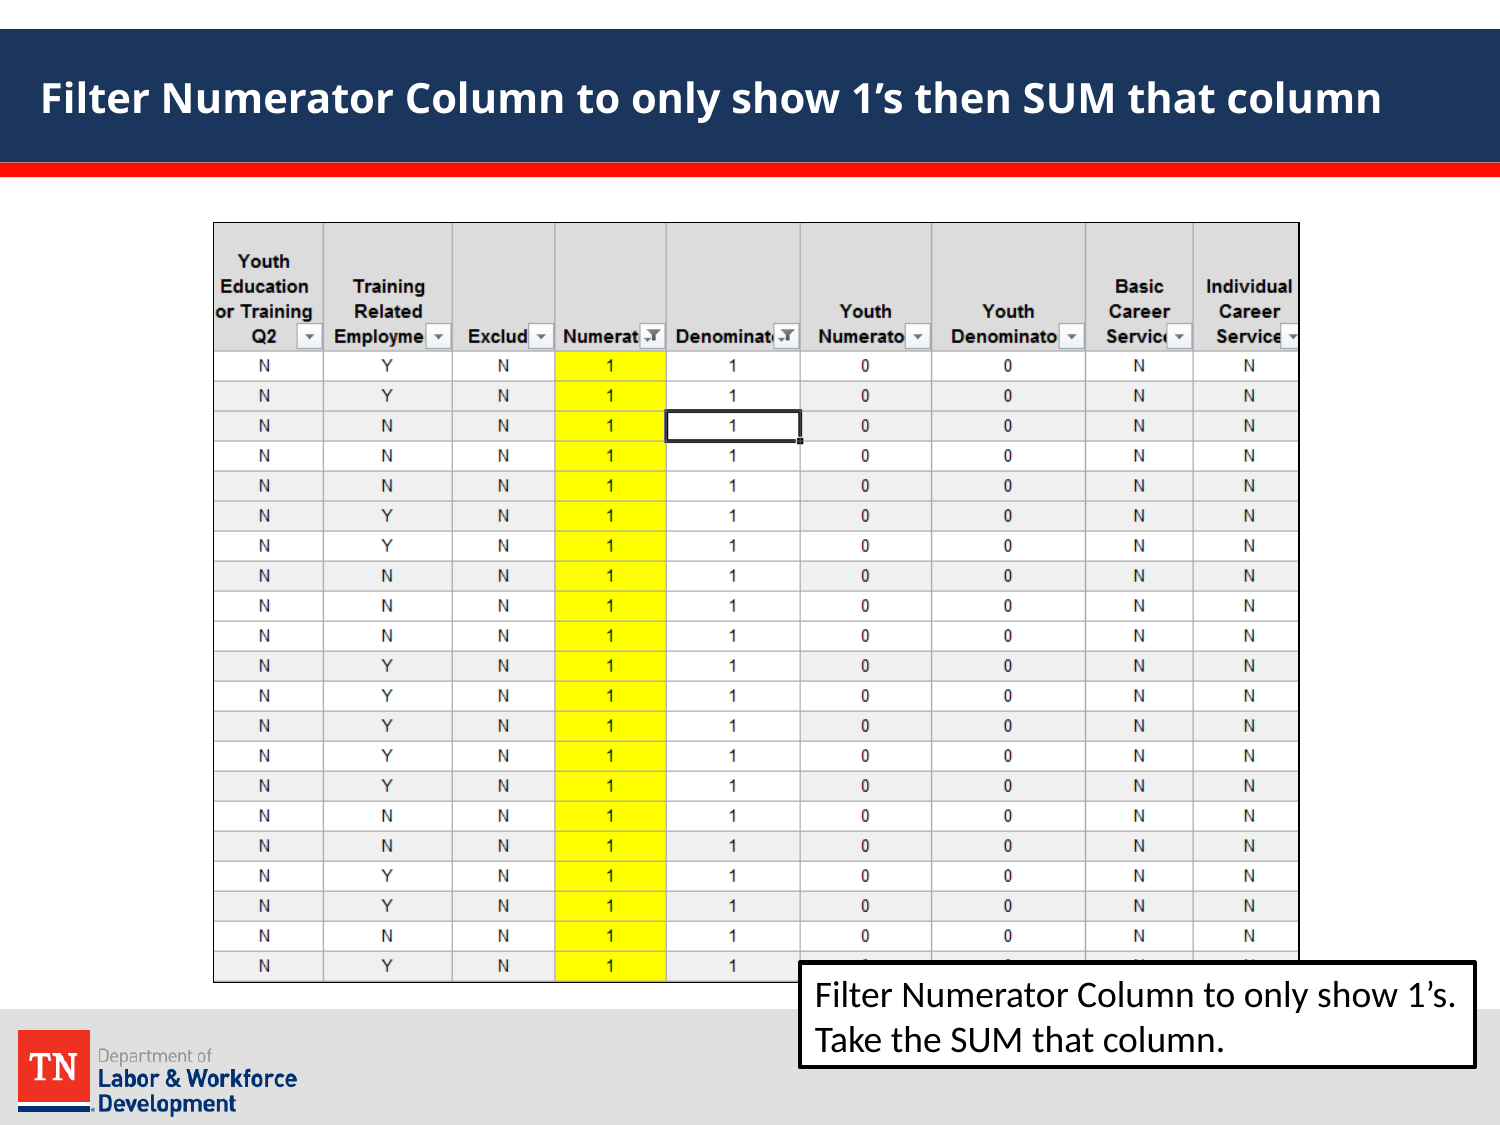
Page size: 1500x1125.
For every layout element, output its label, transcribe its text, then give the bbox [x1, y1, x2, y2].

title Filter Numerator Column to only show 1’s then SUM that column [24, 29, 1475, 165]
text_box Filter Numerator Column to only show 1’s. Take the SUM that column. [798, 960, 1477, 1069]
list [214, 222, 1299, 982]
